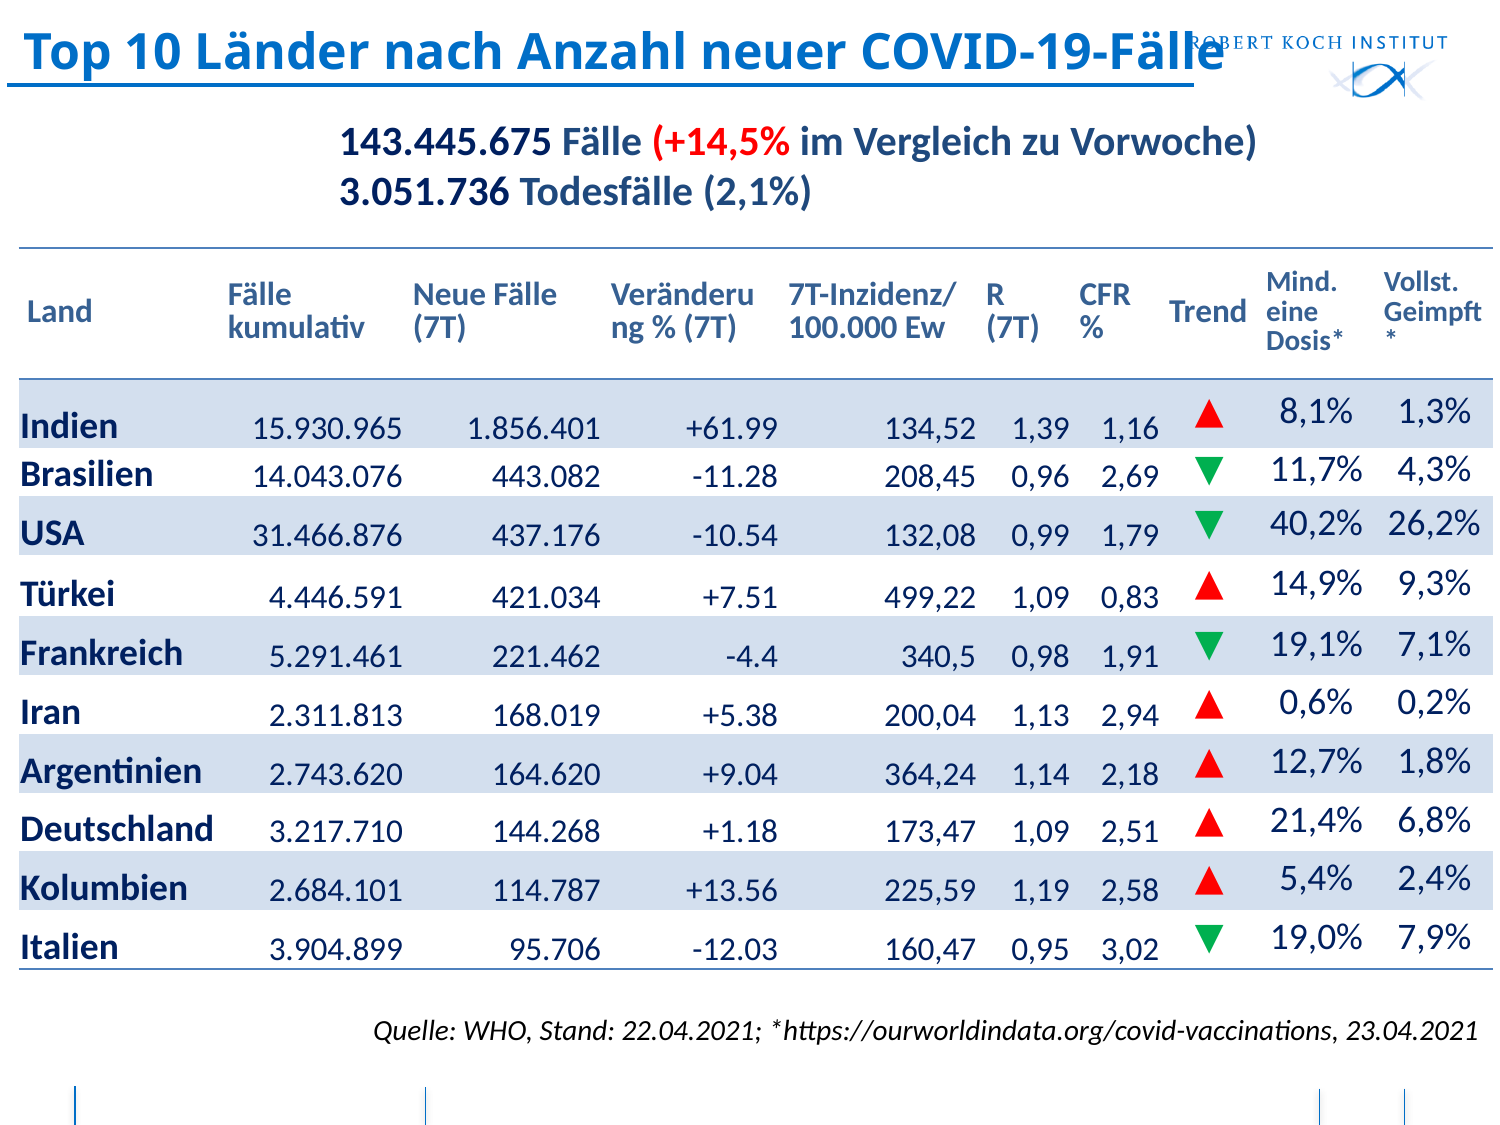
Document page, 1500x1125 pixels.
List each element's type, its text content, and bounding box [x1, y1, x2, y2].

table_cell Türkei [19, 555, 220, 616]
table_cell Deutschland [19, 793, 220, 851]
table_cell 160,47 [780, 910, 978, 968]
table_cell -4.4 [602, 616, 780, 675]
table_cell Argentinien [19, 734, 220, 793]
table_cell 12,7% [1258, 734, 1375, 793]
table_cell -11.28 [602, 448, 780, 496]
table_cell 2,18 [1071, 734, 1161, 793]
table_header R (7T) [978, 249, 1071, 378]
table_cell 1.856.401 [404, 380, 602, 448]
table_cell 340,5 [780, 616, 978, 675]
table_cell 364,24 [780, 734, 978, 793]
table_cell 3.904.899 [220, 910, 404, 968]
table_cell 225,59 [780, 851, 978, 910]
table_header Trend [1161, 249, 1258, 378]
table_cell 1,09 [978, 555, 1071, 616]
table_cell 2,4% [1375, 851, 1493, 910]
table_cell -10.54 [602, 496, 780, 555]
table_cell ▼ [1161, 496, 1258, 555]
table_cell 9,3% [1375, 555, 1493, 616]
table_cell 499,22 [780, 555, 978, 616]
table_cell 0,99 [978, 496, 1071, 555]
table_cell 1,39 [978, 380, 1071, 448]
table_cell 7,9% [1375, 910, 1493, 968]
table_cell 2.311.813 [220, 675, 404, 734]
table_cell 0,96 [978, 448, 1071, 496]
table_cell ▲ [1161, 675, 1258, 734]
table_cell 1,8% [1375, 734, 1493, 793]
table_cell 1,14 [978, 734, 1071, 793]
table_cell +5.38 [602, 675, 780, 734]
table_cell -12.03 [602, 910, 780, 968]
table_cell 208,45 [780, 448, 978, 496]
table_cell ▼ [1161, 448, 1258, 496]
table_cell 2,69 [1071, 448, 1161, 496]
table_cell 1,13 [978, 675, 1071, 734]
table_cell 3.217.710 [220, 793, 404, 851]
table_cell 14.043.076 [220, 448, 404, 496]
table_cell ▲ [1161, 851, 1258, 910]
table_cell 0,6% [1258, 675, 1375, 734]
table_header Mind. eine Dosis* [1258, 249, 1375, 378]
table_cell 1,16 [1071, 380, 1161, 448]
table_cell ▲ [1161, 380, 1258, 448]
table_cell 437.176 [404, 496, 602, 555]
table_header Veränderung % (7T) [602, 249, 780, 378]
table_cell ▲ [1161, 555, 1258, 616]
text_box 143.445.675 Fälle (+14,5% im Vergleich zu Vorwoche) 3.051.736 Todesfälle (2,1%) [324, 106, 1274, 221]
table_cell +13.56 [602, 851, 780, 910]
table_cell +7.51 [602, 555, 780, 616]
table_cell 1,3% [1375, 380, 1493, 448]
table_cell 114.787 [404, 851, 602, 910]
table_cell 7,1% [1375, 616, 1493, 675]
table_cell 26,2% [1375, 496, 1493, 555]
table_cell 200,04 [780, 675, 978, 734]
table_cell 95.706 [404, 910, 602, 968]
table_cell Brasilien [19, 448, 220, 496]
table_header CFR % [1071, 249, 1161, 378]
table_cell +9.04 [602, 734, 780, 793]
table_cell ▲ [1161, 793, 1258, 851]
table_cell 14,9% [1258, 555, 1375, 616]
table_cell ▲ [1161, 734, 1258, 793]
table_cell 0,2% [1375, 675, 1493, 734]
table_cell 1,19 [978, 851, 1071, 910]
table_cell 2,94 [1071, 675, 1161, 734]
table_header Fälle kumulativ [220, 249, 404, 378]
table_cell 8,1% [1258, 380, 1375, 448]
table_header Vollst. Geimpft* [1375, 249, 1493, 378]
table_cell 421.034 [404, 555, 602, 616]
table_header Neue Fälle (7T) [404, 249, 602, 378]
text_box Quelle: WHO, Stand: 22.04.2021; *https://ourworldindata.org/covid-vaccinations, 23.04.2021 [213, 1003, 1500, 1054]
table_cell 15.930.965 [220, 380, 404, 448]
table_cell 4.446.591 [220, 555, 404, 616]
table_cell 19,0% [1258, 910, 1375, 968]
table_cell 1,79 [1071, 496, 1161, 555]
title Top 10 Länder nach Anzahl neuer COVID-19-Fälle [23, 19, 1352, 81]
table_cell ▼ [1161, 910, 1258, 968]
table_cell 2.743.620 [220, 734, 404, 793]
table_cell 173,47 [780, 793, 978, 851]
picture [1182, 29, 1454, 109]
table_cell 2.684.101 [220, 851, 404, 910]
table_cell Frankreich [19, 616, 220, 675]
table_cell 0,98 [978, 616, 1071, 675]
table_cell Indien [19, 380, 220, 448]
table_cell 5,4% [1258, 851, 1375, 910]
table_cell 134,52 [780, 380, 978, 448]
table_cell 2,51 [1071, 793, 1161, 851]
table_header 7T-Inzidenz/ 100.000 Ew [780, 249, 978, 378]
table_cell 19,1% [1258, 616, 1375, 675]
table_cell ▼ [1161, 616, 1258, 675]
table_cell +1.18 [602, 793, 780, 851]
table_cell 5.291.461 [220, 616, 404, 675]
table_cell 0,95 [978, 910, 1071, 968]
table_cell 168.019 [404, 675, 602, 734]
table_cell USA [19, 496, 220, 555]
table_cell 6,8% [1375, 793, 1493, 851]
table_cell 4,3% [1375, 448, 1493, 496]
table_cell 31.466.876 [220, 496, 404, 555]
table_cell 132,08 [780, 496, 978, 555]
table_cell 1,09 [978, 793, 1071, 851]
table_cell +61.99 [602, 380, 780, 448]
table_cell 3,02 [1071, 910, 1161, 968]
table_header Land [19, 249, 220, 378]
table_cell 1,91 [1071, 616, 1161, 675]
table_cell 443.082 [404, 448, 602, 496]
table_cell 21,4% [1258, 793, 1375, 851]
table_cell 221.462 [404, 616, 602, 675]
table_cell 40,2% [1258, 496, 1375, 555]
table_cell 144.268 [404, 793, 602, 851]
table_cell 164.620 [404, 734, 602, 793]
table_cell Iran [19, 675, 220, 734]
table_cell 2,58 [1071, 851, 1161, 910]
table_cell 11,7% [1258, 448, 1375, 496]
table_cell Italien [19, 910, 220, 968]
table_cell Kolumbien [19, 851, 220, 910]
table_cell 0,83 [1071, 555, 1161, 616]
